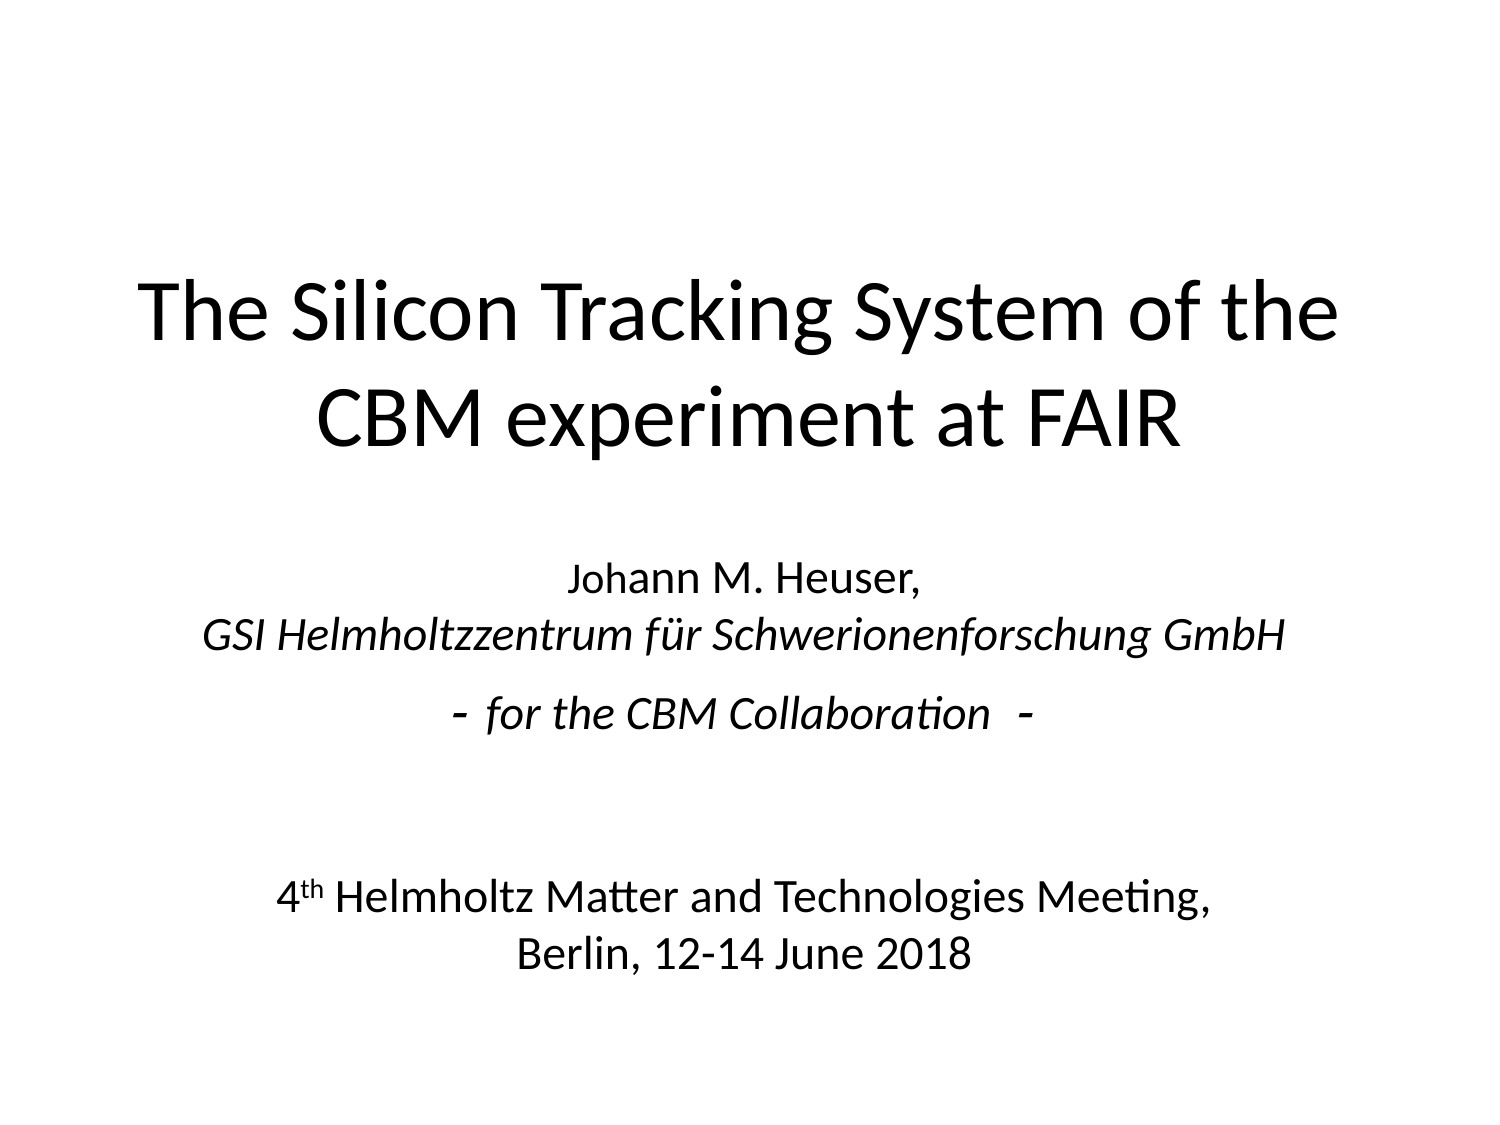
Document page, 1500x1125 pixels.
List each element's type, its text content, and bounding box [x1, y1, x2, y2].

subtitle Johann M. Heuser, GSI Helmholtzzentrum für Schwerionenforschung GmbH  for the CBM Collaboration  4th Helmholtz Matter and Technologies Meeting, Berlin, 12-14 June 2018 [0, 537, 1500, 988]
title The Silicon Tracking System of the CBM experiment at FAIR [112, 237, 1388, 479]
